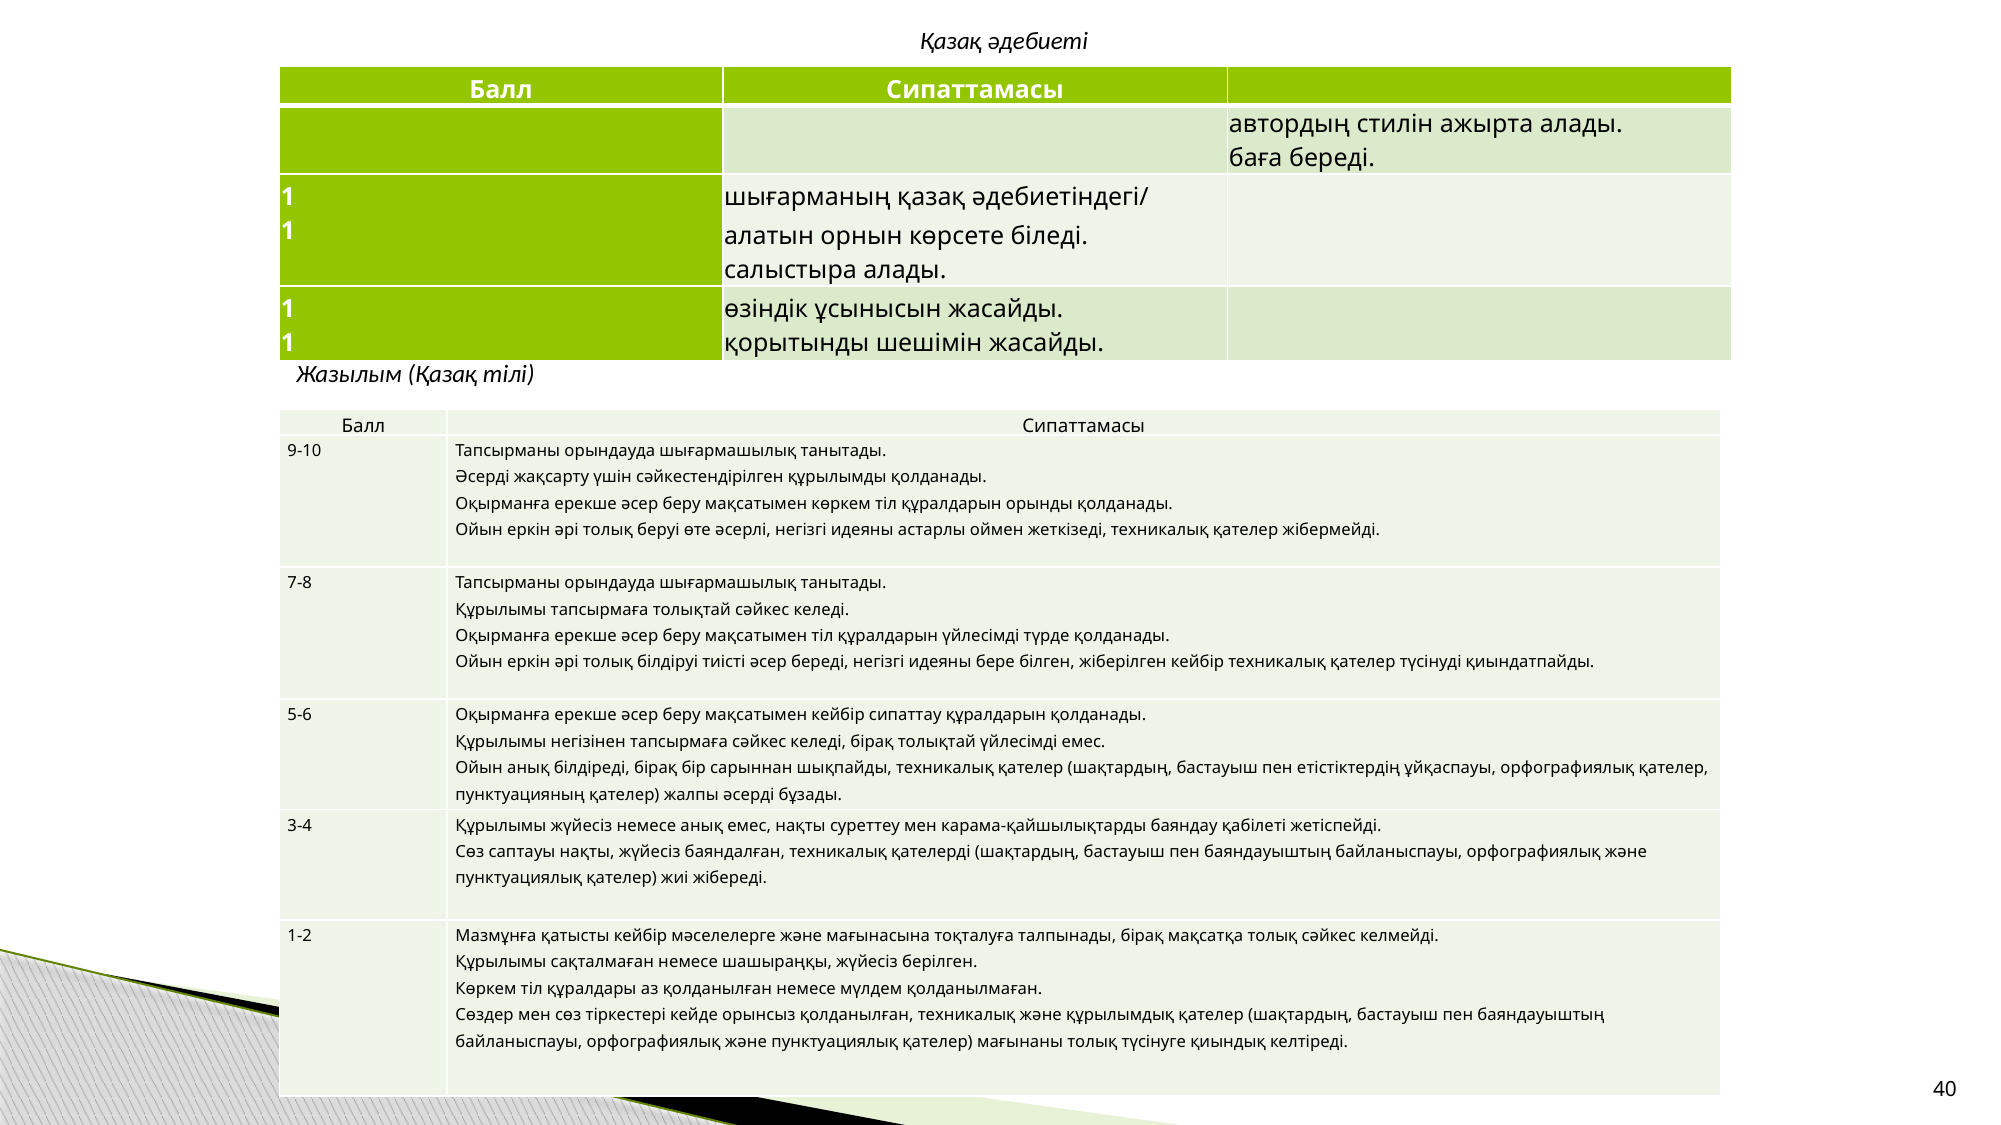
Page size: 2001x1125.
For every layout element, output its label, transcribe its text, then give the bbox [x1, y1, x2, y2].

slide_number 40 [1891, 1051, 1972, 1112]
text_box Жазылым (Қазақ тілі) [281, 349, 556, 395]
table_cell 3-4 [280, 810, 446, 919]
table_header Балл [280, 410, 446, 434]
table_cell Тапсырманы орындауда шығармашылық танытады. Әсерді жақсарту үшін сәйкестендірілген құрылымды қолданады. Оқырманға ерекше әсер беру мақсатымен көркем тіл құралдарын орынды қолданады. Ойын еркін әрі толық беруі өте әсерлі, негізгі идеяны астарлы оймен жеткізеді, техникалық қателер жібермейді. [448, 436, 1720, 566]
table_cell 5-6 [280, 700, 446, 809]
table_header Сипаттамасы [448, 410, 1720, 434]
table_header Сипаттамасы [724, 67, 1227, 103]
table_cell өзіндік ұсынысын жасайды. қорытынды шешімін жасайды. [724, 287, 1227, 360]
table_cell 100% [600, 1097, 723, 1125]
table_cell Оқырманға ерекше әсер беру мақсатымен кейбір сипаттау құралдарын қолданады. Құрылымы негізінен тапсырмаға сәйкес келеді, бірақ толықтай үйлесімді емес. Ойын анық білдіреді, бірақ бір сарыннан шықпайды, техникалық қателер (шақтардың, бастауыш пен етістіктердің ұйқаспауы, орфографиялық қателер, пунктуацияның қателер) жалпы әсерді бұзады. [448, 700, 1720, 809]
table_cell Құрылымы жүйесіз немесе анық емес, нақты суреттеу мен карама-қайшылықтарды баяндау қабілеті жетіспейді. Сөз саптауы нақты, жүйесіз баяндалған, техникалық қателерді (шақтардың, бастауыш пен баяндауыштың байланыспауы, орфографиялық және пунктуациялық қателер) жиі жібереді. [448, 810, 1720, 919]
table_cell 7-8 [280, 568, 446, 698]
table_cell 100% [0, 953, 279, 1021]
table_cell 1 1 [280, 287, 722, 360]
table_header Балл [280, 67, 722, 103]
table_cell [724, 108, 1227, 173]
table_header [1228, 67, 1731, 103]
table_cell 1 1 [280, 175, 722, 285]
table_cell [1228, 175, 1731, 285]
table_cell 1-2 [280, 921, 446, 1095]
table_cell Тапсырманы орындауда шығармашылық танытады. Құрылымы тапсырмаға толықтай сәйкес келеді. Оқырманға ерекше әсер беру мақсатымен тіл құралдарын үйлесімді түрде қолданады. Ойын еркін әрі толық білдіруі тиісті әсер береді, негізгі идеяны бере білген, жіберілген кейбір техникалық қателер түсінуді қиындатпайды. [448, 568, 1720, 698]
table_cell автордың стилін ажырта алады. баға береді. [1228, 108, 1731, 173]
table_cell Мазмұнға қатысты кейбір мәселелерге және мағынасына тоқталуға талпынады, бірақ мақсатқа толық сәйкес келмейді. Құрылымы сақталмаған немесе шашыраңқы, жүйесіз берілген. Көркем тіл құралдары аз қолданылған немесе мүлдем қолданылмаған. Сөздер мен сөз тіркестері кейде орынсыз қолданылған, техникалық және құрылымдық қателер (шақтардың, бастауыш пен баяндауыштың байланыспауы, орфографиялық және пунктуациялық қателер) мағынаны толық түсінуге қиындық келтіреді. [448, 921, 1720, 1095]
table_cell [280, 108, 722, 173]
table_cell [1228, 287, 1731, 360]
text_box Қазақ әдебиеті [904, 17, 1104, 62]
table_cell шығарманың қазақ әдебиетіндегі/ алатын орнын көрсете біледі. салыстыра алады. [724, 175, 1227, 285]
table_cell 9-10 [280, 436, 446, 566]
